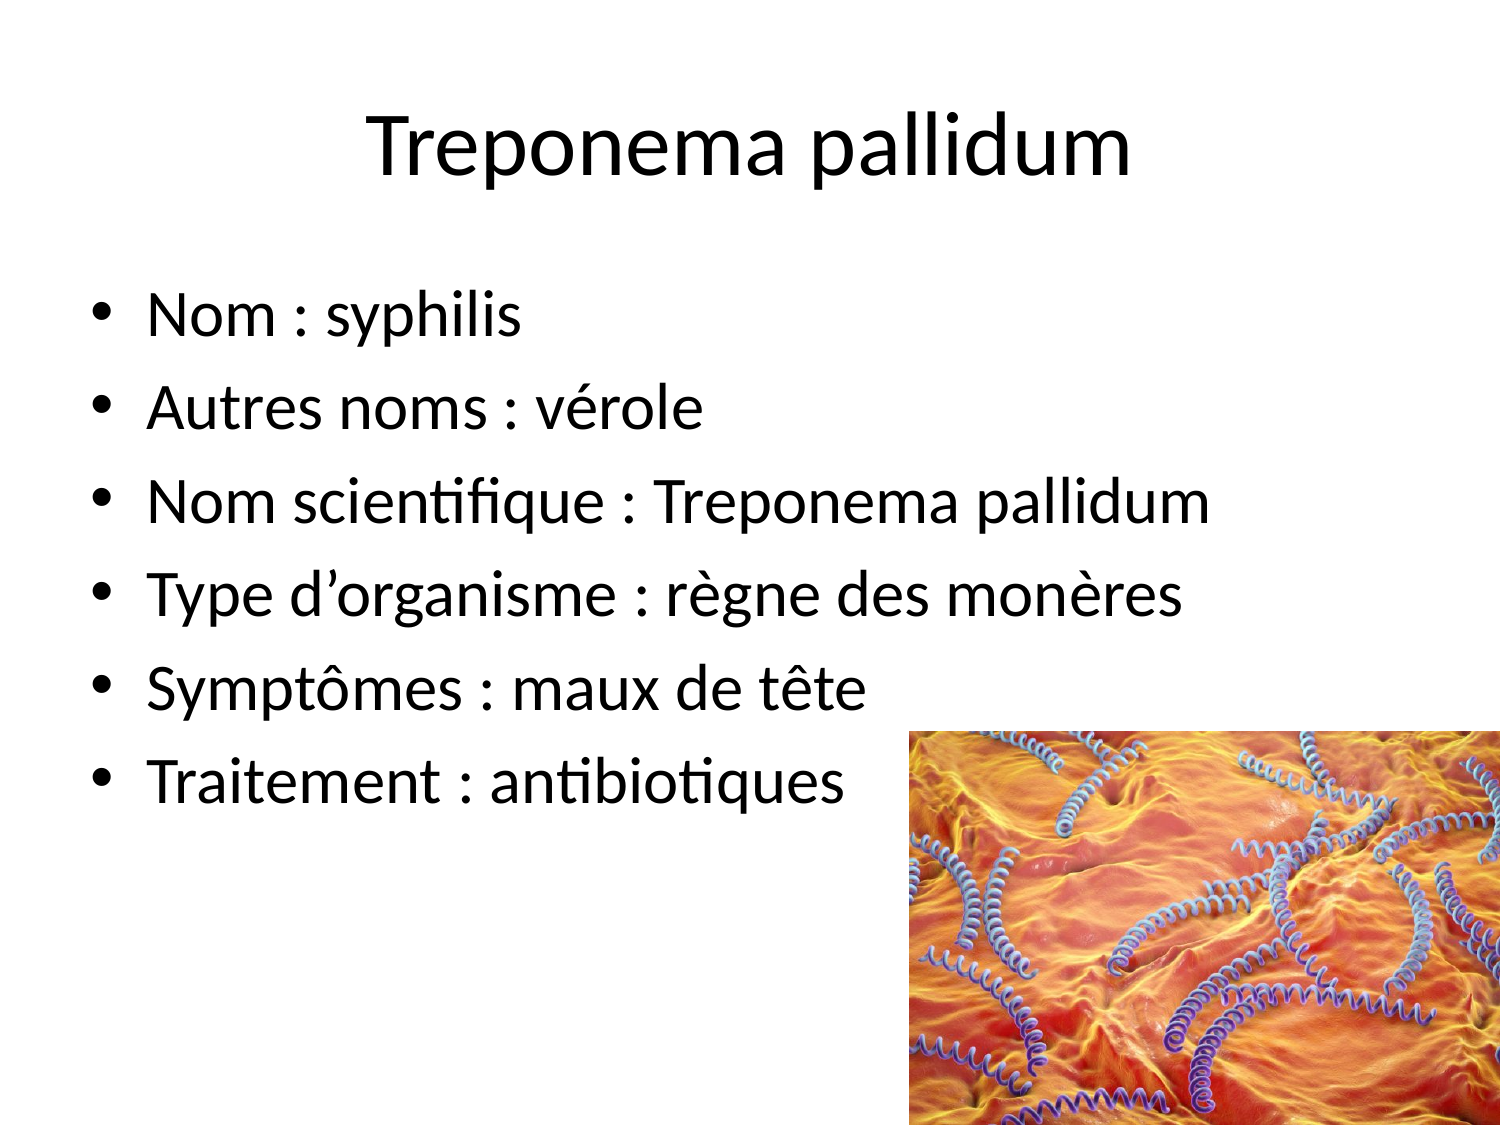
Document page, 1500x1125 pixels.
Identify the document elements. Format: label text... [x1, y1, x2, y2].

title Treponema pallidum [75, 45, 1425, 233]
list Nom : syphilis Autres noms : vérole Nom scientifique : Treponema pallidum Type d’organisme : règne des monères Symptômes : maux de tête Traitement : antibiotiques [75, 262, 1425, 1005]
picture [909, 731, 1500, 1125]
